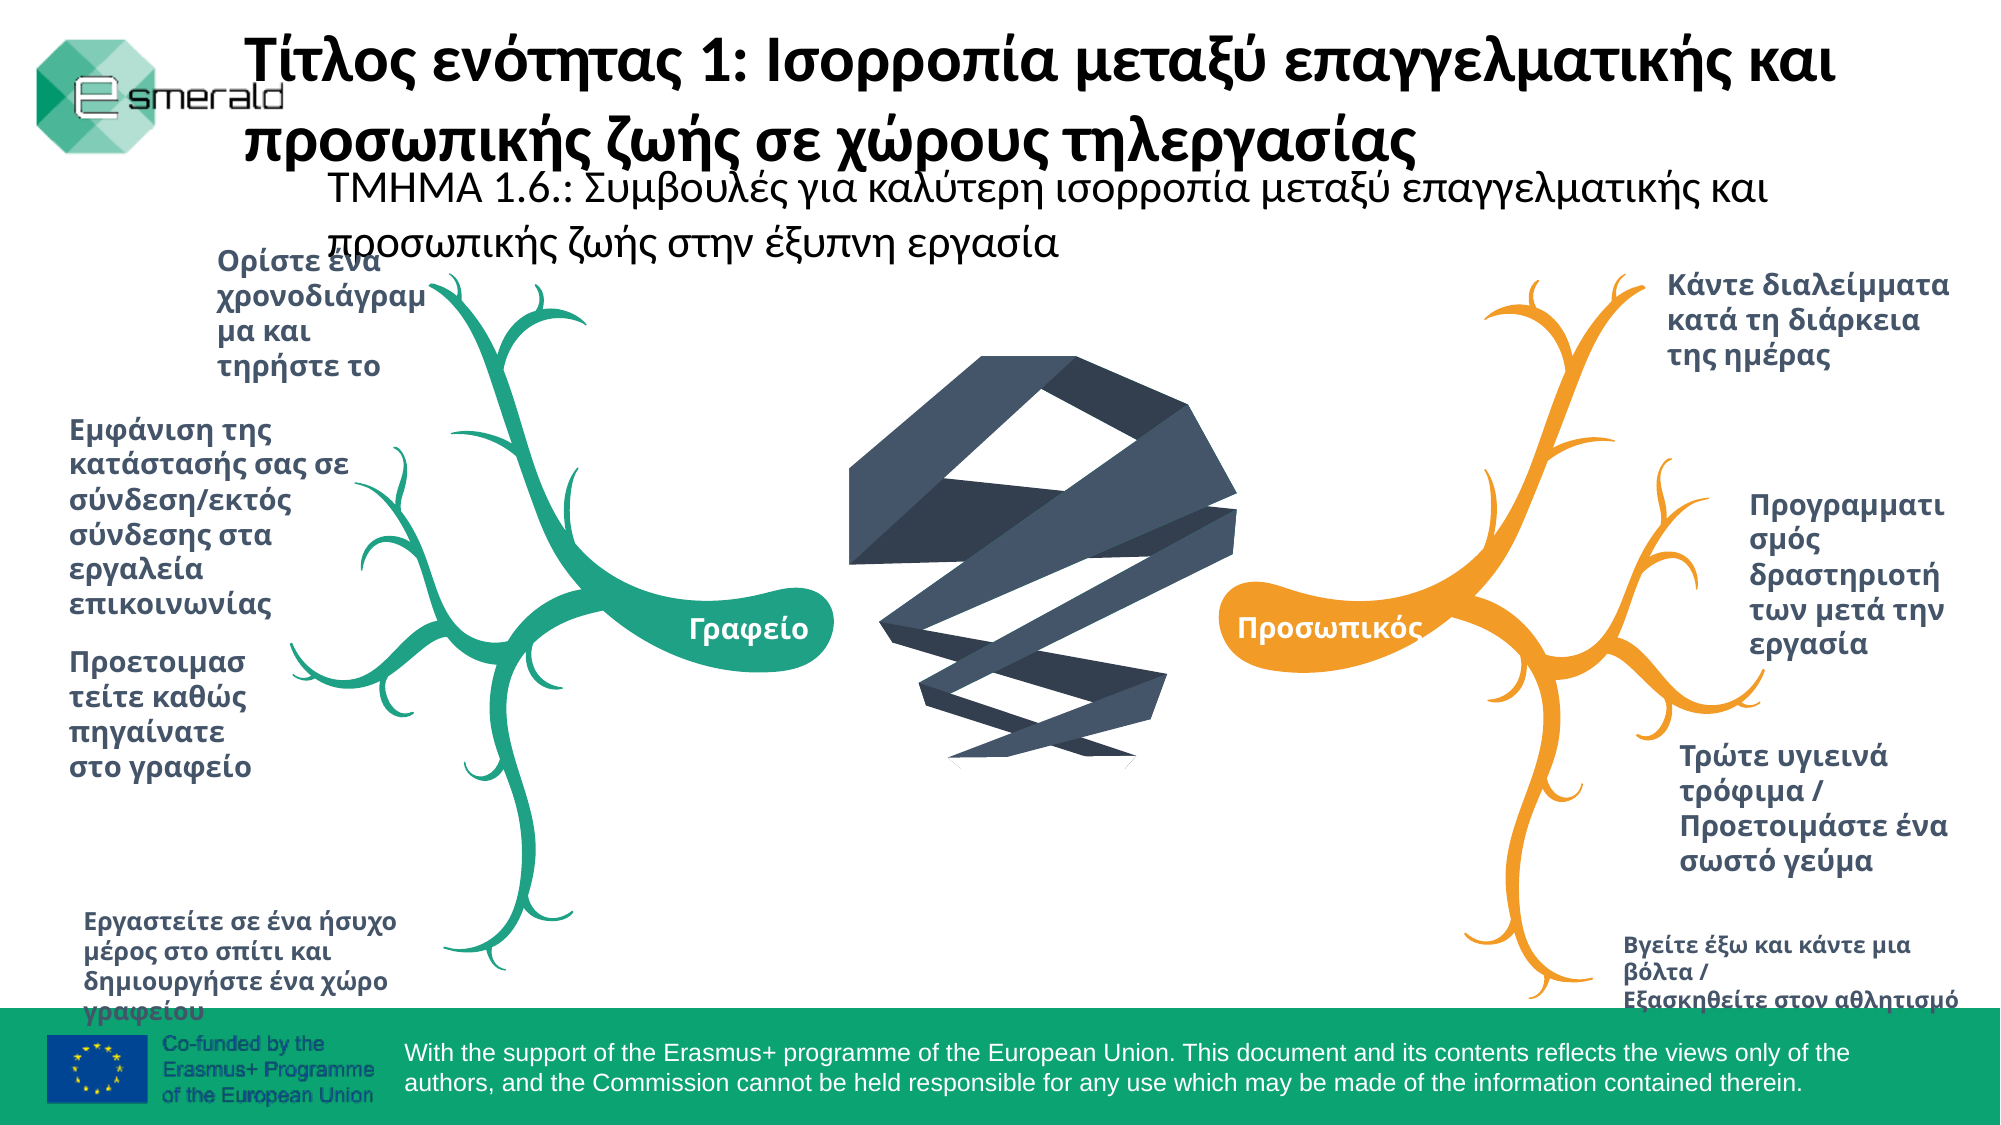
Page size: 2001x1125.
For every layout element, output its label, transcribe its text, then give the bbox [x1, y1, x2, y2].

text_box Τίτλος ενότητας 1: Ισορροπία μεταξύ επαγγελματικής και προσωπικής ζωής σε χώρους τηλεργασίας [244, 12, 1893, 255]
text_box Εργαστείτε σε ένα ήσυχο μέρος στο σπίτι και δημιουργήστε ένα χώρο γραφείου [68, 897, 489, 1063]
text_box Γραφείο [673, 602, 832, 653]
picture [47, 1035, 374, 1107]
picture [15, 18, 244, 169]
text_box Εμφάνιση της κατάστασής σας σε σύνδεση/εκτός σύνδεσης στα εργαλεία επικοινωνίας [53, 403, 386, 664]
text_box [292, 275, 828, 971]
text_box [1214, 258, 1999, 1022]
text_box Προετοιμαστείτε καθώς πηγαίνατε στο γραφείο [53, 635, 274, 826]
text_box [849, 356, 1209, 898]
text_box ΤΜΗΜΑ 1.6.: Συμβουλές για καλύτερη ισορροπία μεταξύ επαγγελματικής και προσωπικής ζωής στην έξυπνη εργασία [453, 154, 1976, 323]
text_box Ορίστε ένα χρονοδιάγραμμα και τηρήστε το [201, 234, 453, 425]
